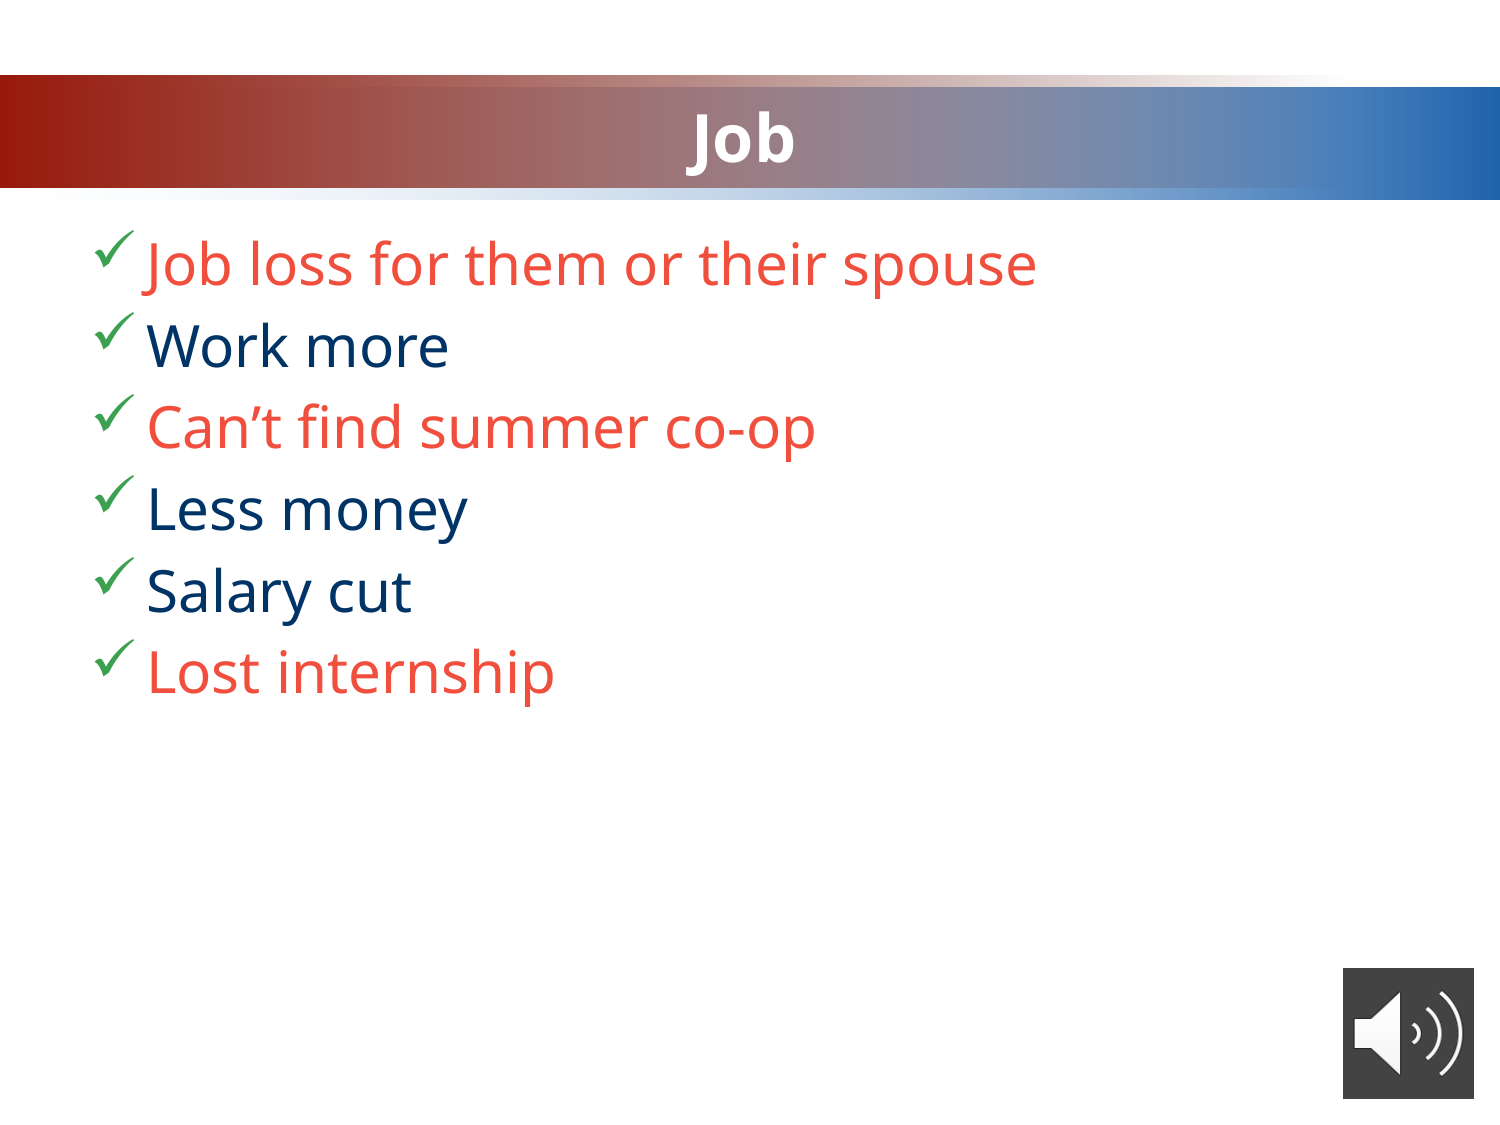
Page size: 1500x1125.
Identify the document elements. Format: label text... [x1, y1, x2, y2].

picture [1341, 966, 1475, 1100]
title Job [137, 89, 1350, 183]
list Job loss for them or their spouse Work more Can’t find summer co-op Less money Salary cut Lost internship [75, 219, 1425, 1055]
